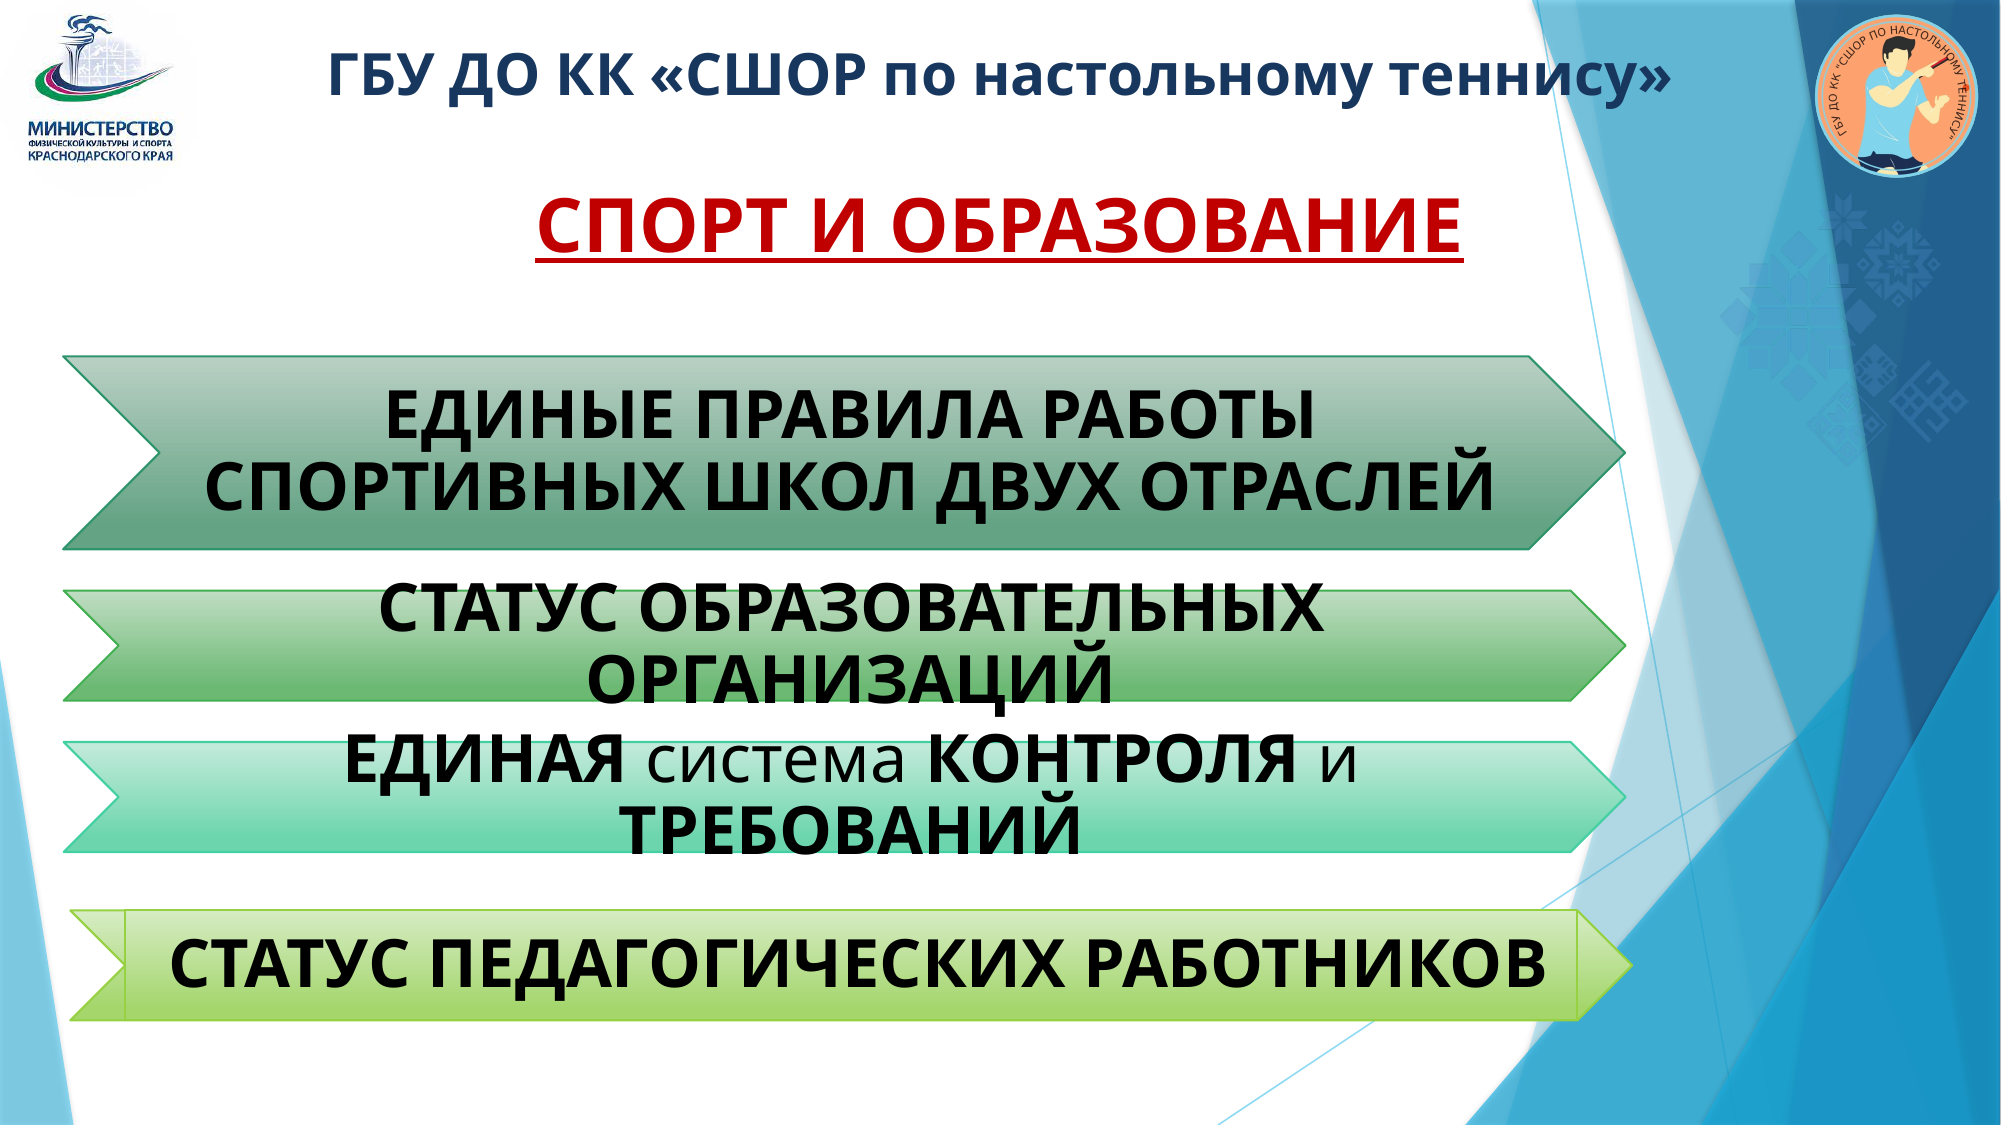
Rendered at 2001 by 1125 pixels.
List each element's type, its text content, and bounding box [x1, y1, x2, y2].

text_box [69, 909, 1633, 1021]
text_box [62, 590, 1627, 702]
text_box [62, 741, 1627, 853]
picture [0, 0, 198, 198]
picture [1719, 0, 2000, 467]
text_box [62, 355, 1627, 550]
text_box ГБУ ДО КК «СШОР по настольному теннису» СПОРТ И ОБРАЗОВАНИЕ [192, 0, 1798, 244]
